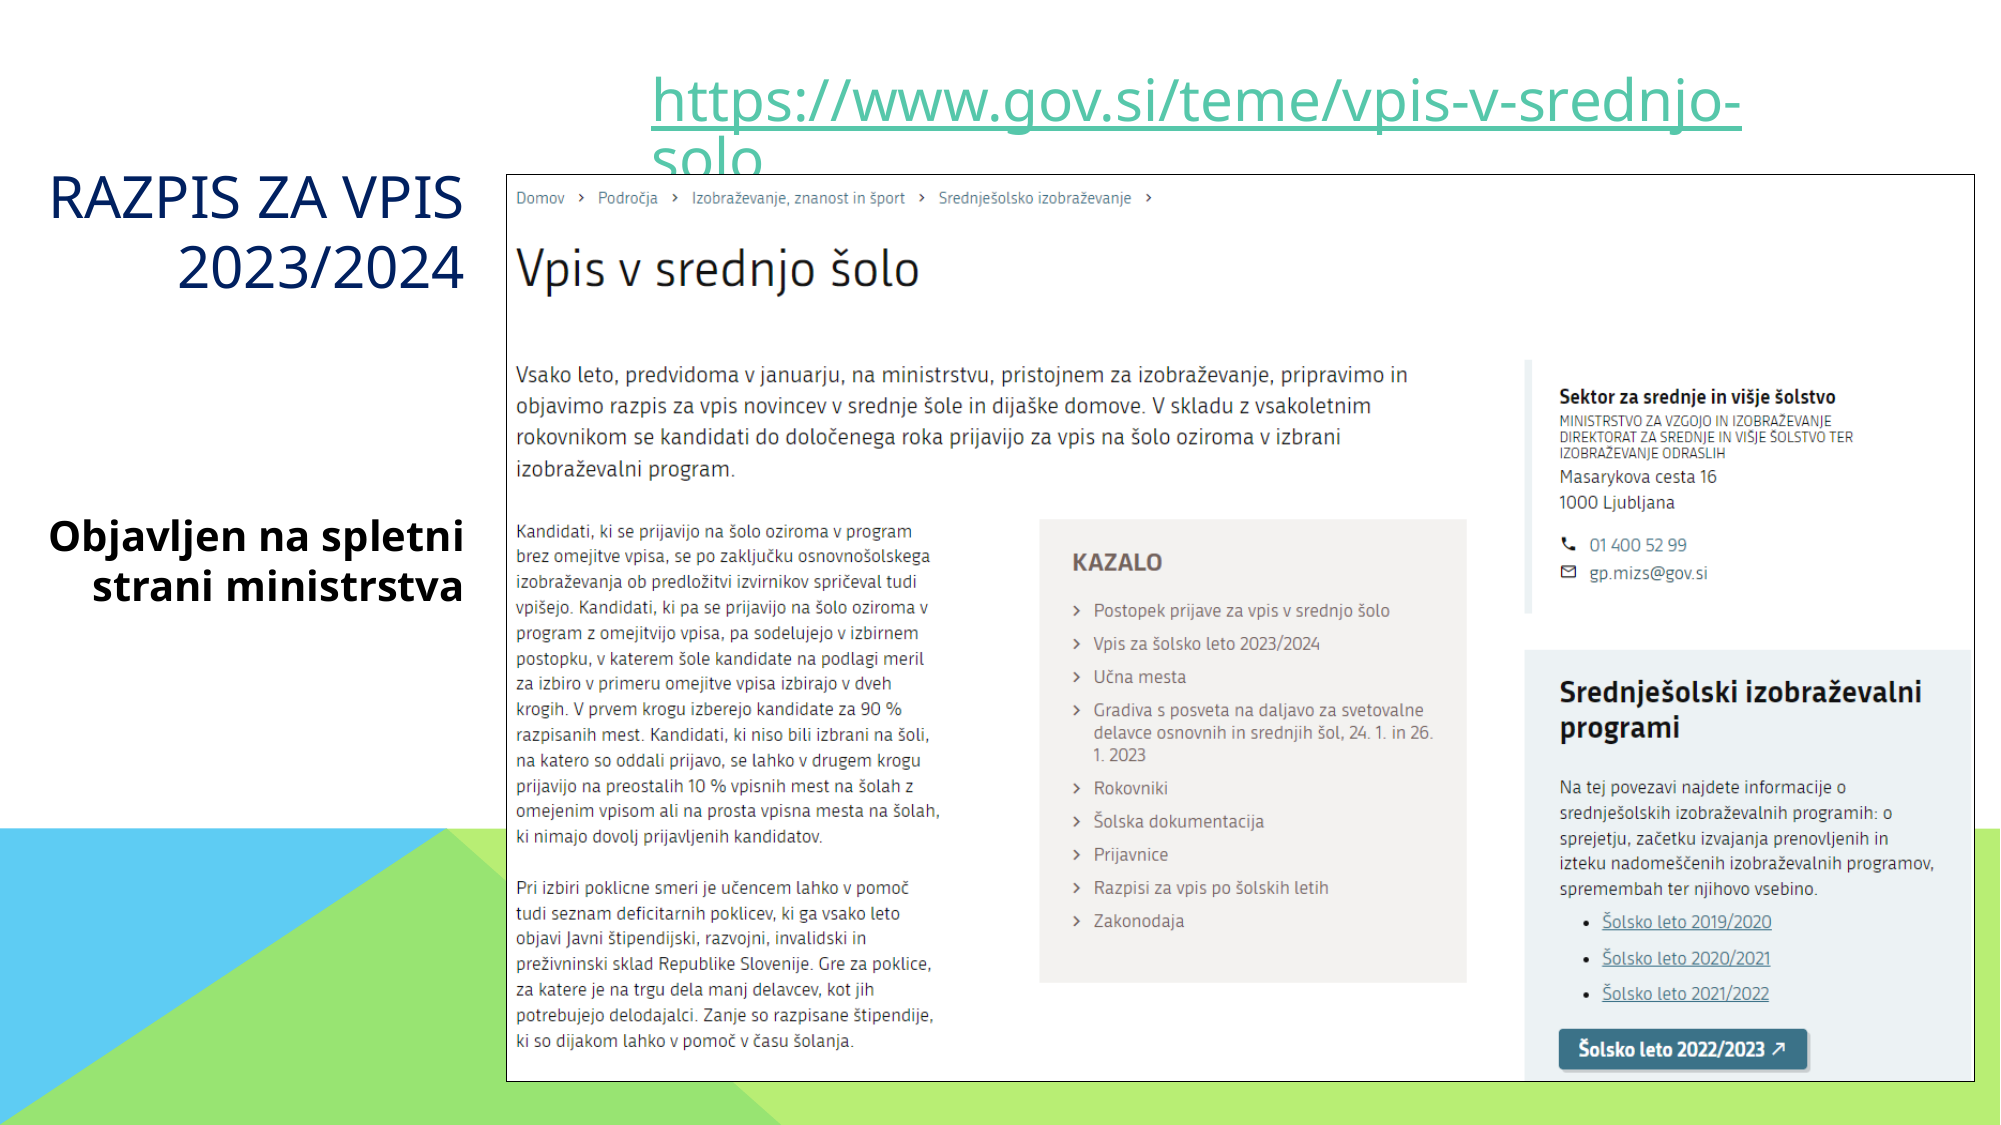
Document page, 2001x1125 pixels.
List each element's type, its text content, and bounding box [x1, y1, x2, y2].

title razpis za vpis 2023/2024 Objavljen na spletni strani ministrstva [16, 109, 480, 661]
picture [505, 174, 1976, 1082]
text_box https://www.gov.si/teme/vpis-v-srednjo-solo [636, 56, 1778, 151]
